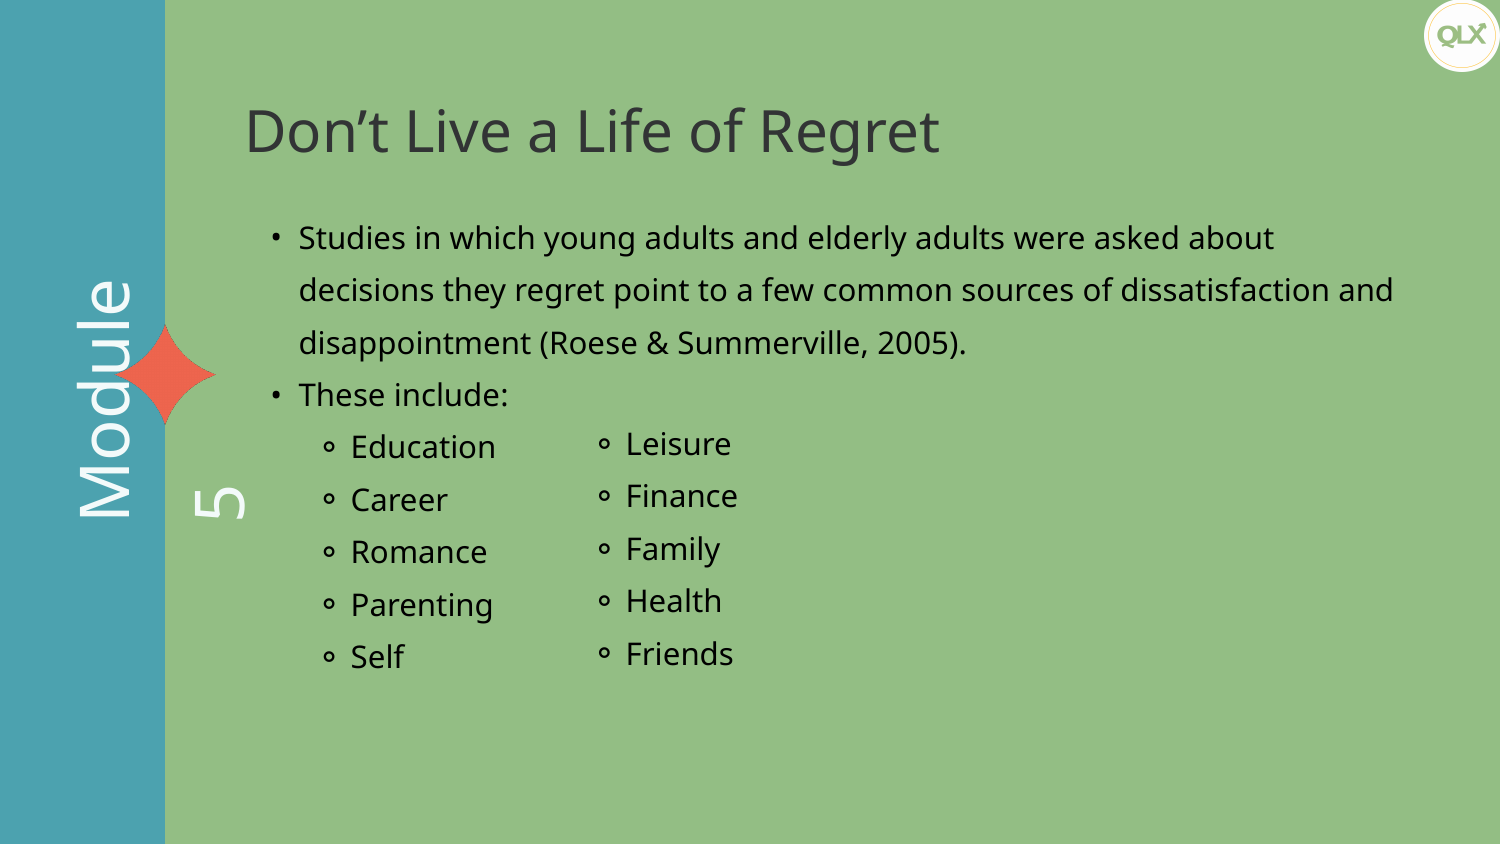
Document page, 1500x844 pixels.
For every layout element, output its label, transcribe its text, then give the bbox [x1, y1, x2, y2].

text_box Don’t Live a Life of Regret [244, 94, 1333, 165]
picture [1424, 0, 1500, 73]
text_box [0, 0, 216, 844]
text_box Leisure Finance Family Health Friends [519, 409, 758, 672]
text_box Studies in which young adults and elderly adults were asked about decisions they regret point to a few common sources of dissatisfaction and disappointment (Roese & Summerville, 2005). These include: Education Career Romance Parenting Self [244, 203, 1402, 727]
